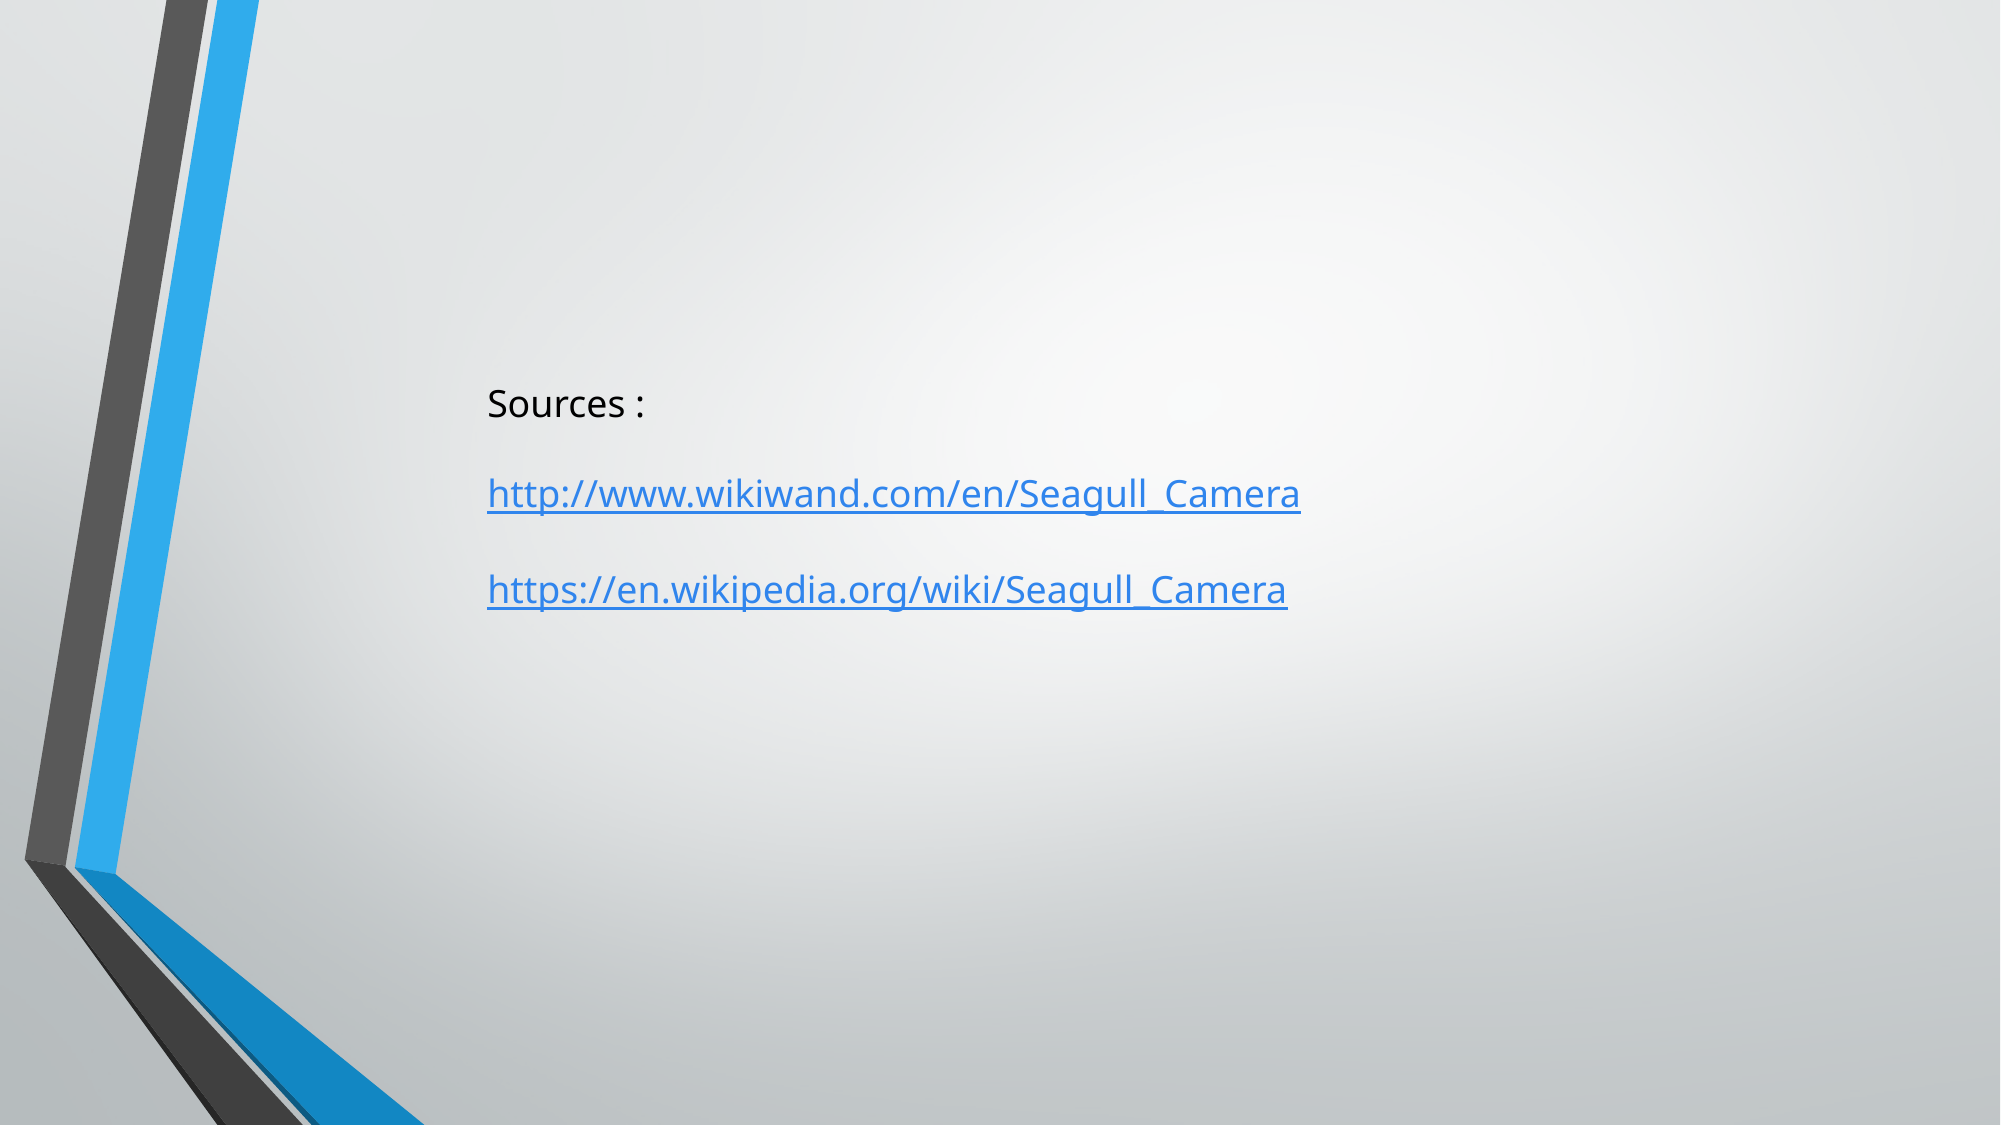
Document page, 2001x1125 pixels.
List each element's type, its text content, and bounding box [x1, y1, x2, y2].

text_box Sources : http://www.wikiwand.com/en/Seagull_Camera https://en.wikipedia.org/wiki/Seagull_Camera [472, 372, 1565, 760]
